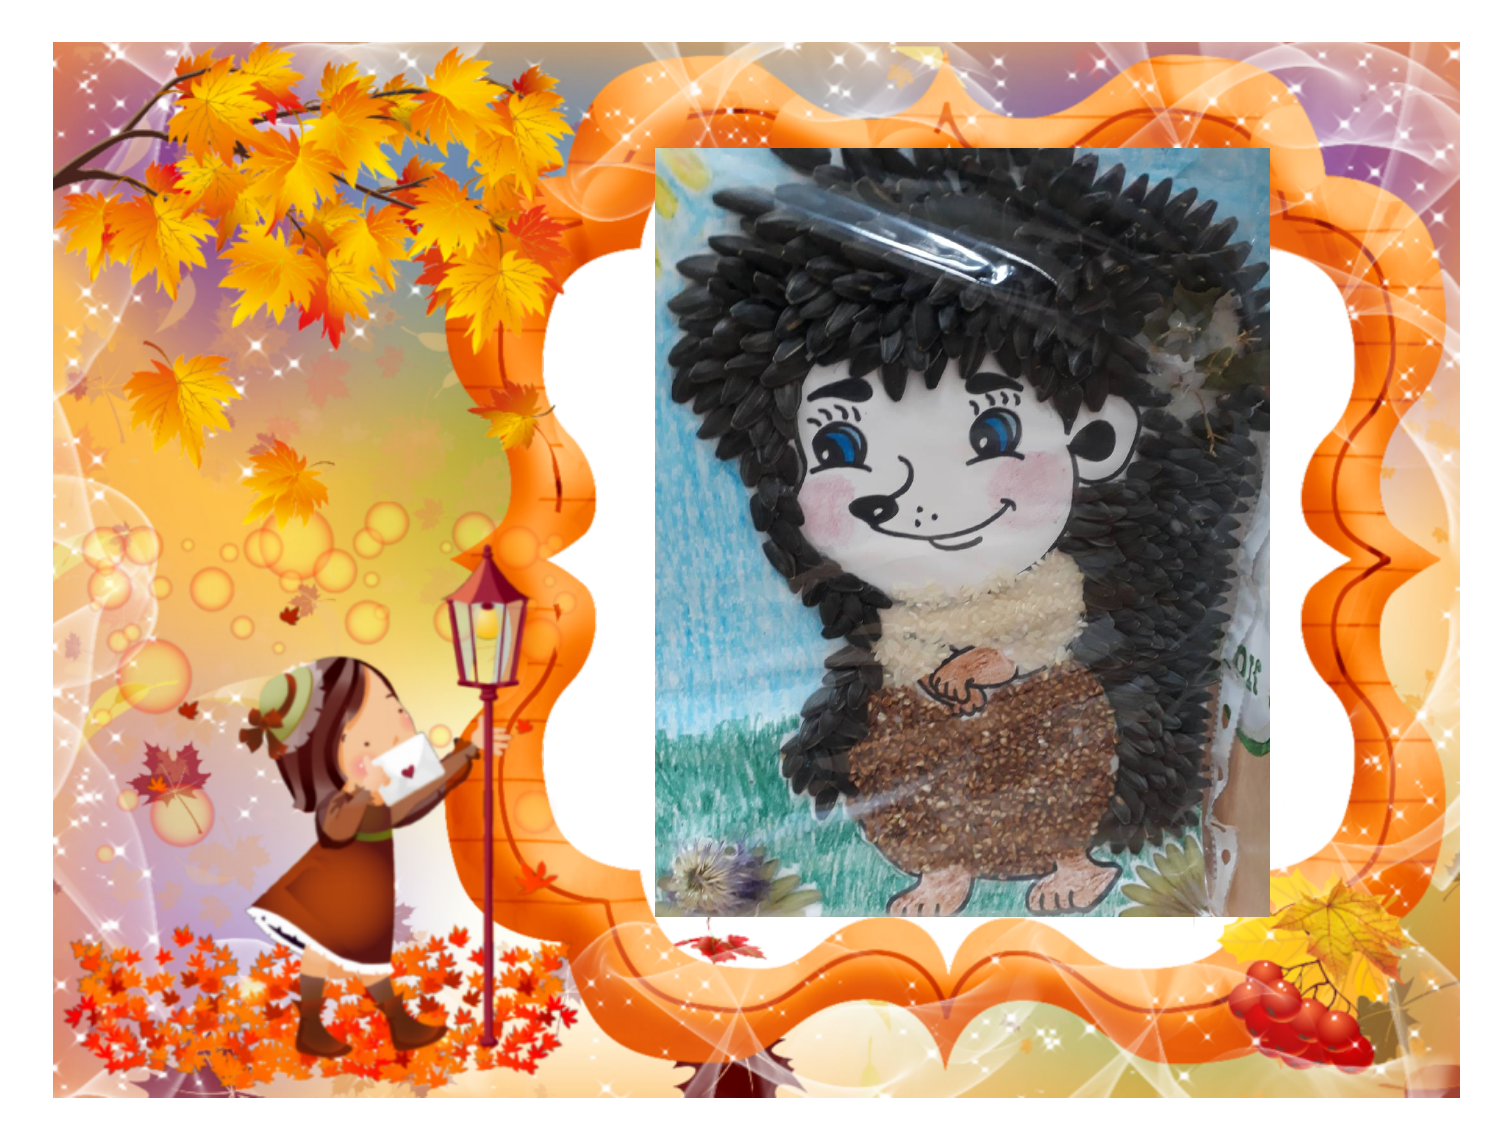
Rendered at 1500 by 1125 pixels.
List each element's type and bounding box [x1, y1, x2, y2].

picture [52, 42, 1460, 1098]
